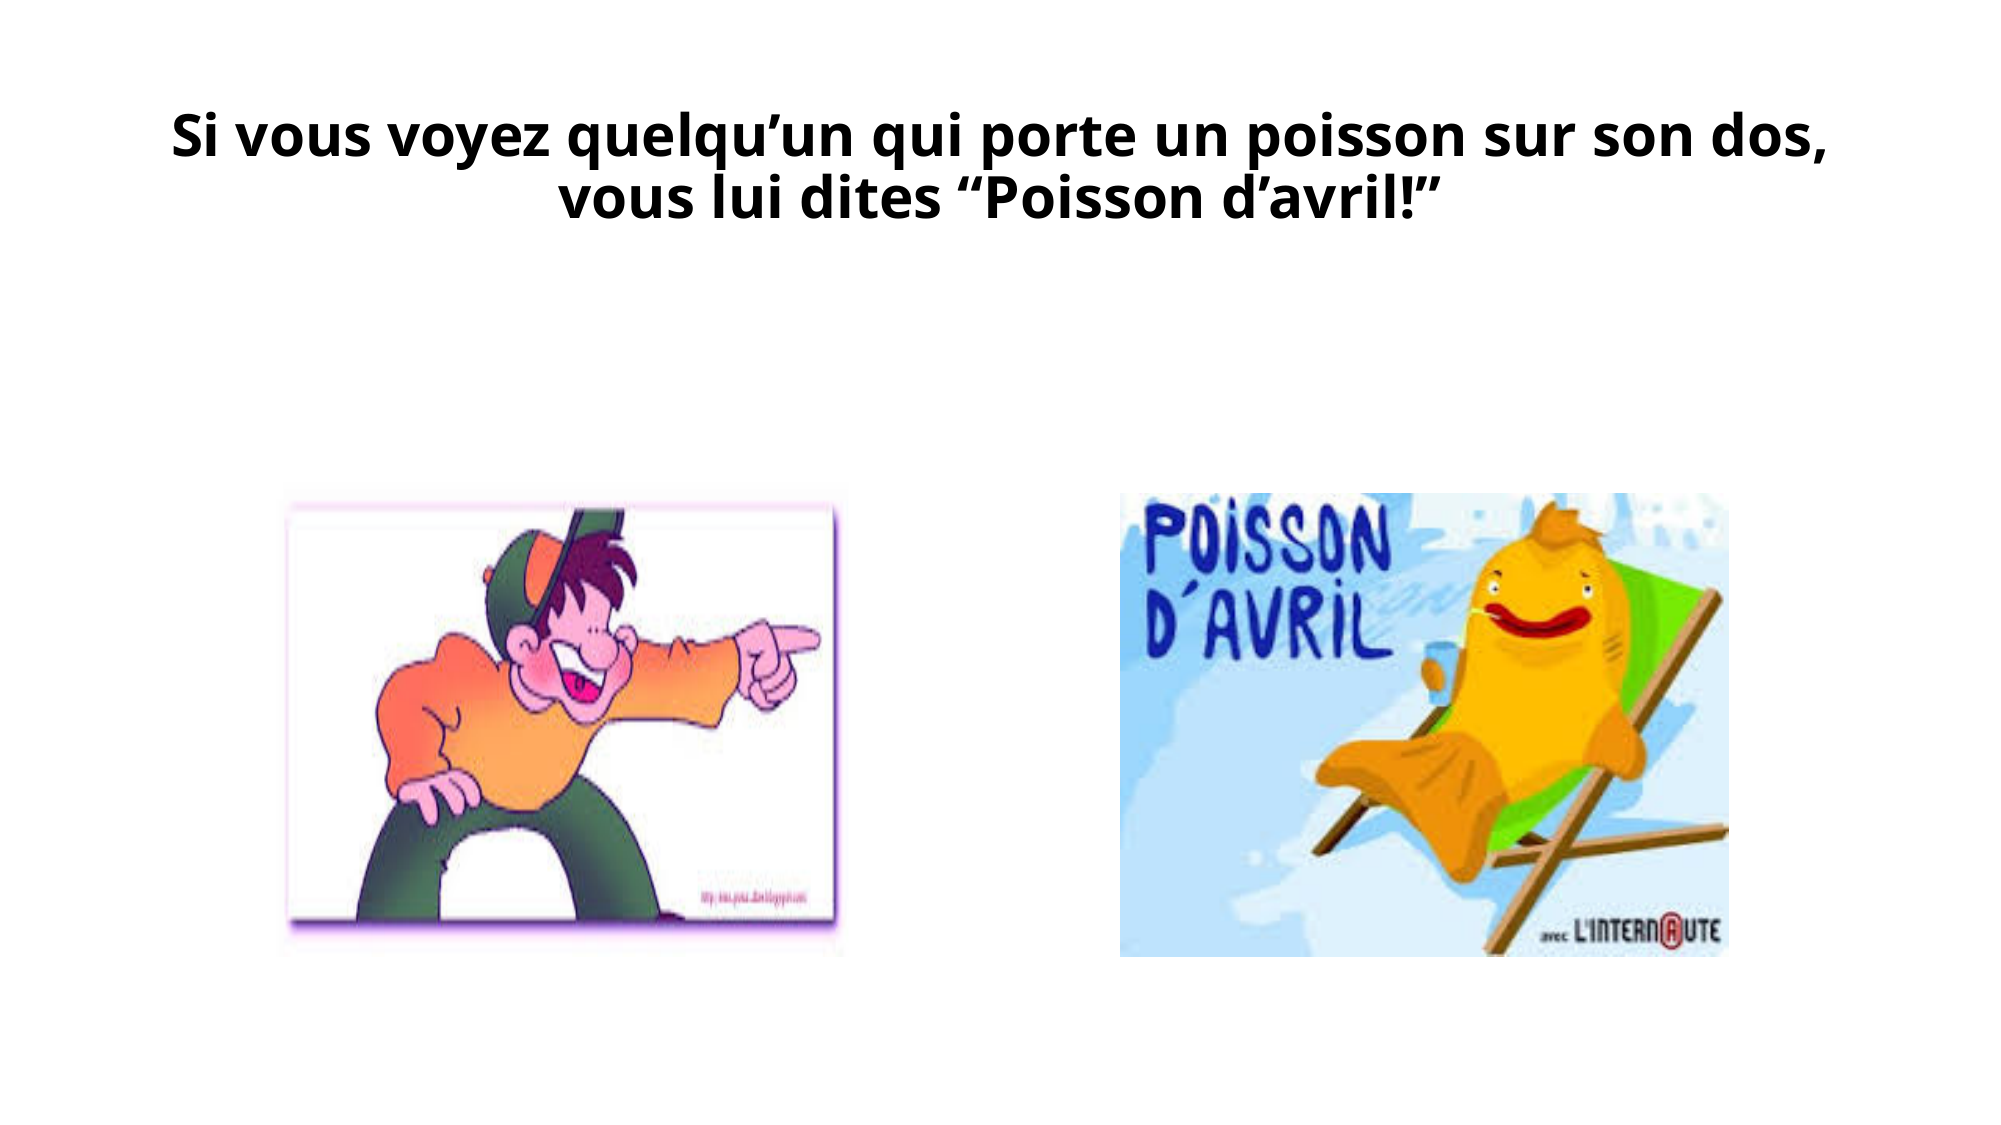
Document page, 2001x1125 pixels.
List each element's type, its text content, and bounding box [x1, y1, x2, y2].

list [272, 474, 850, 957]
title Si vous voyez quelqu’un qui porte un poisson sur son dos, vous lui dites “Poisson d’avril!” [137, 59, 1863, 278]
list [1120, 493, 1729, 957]
